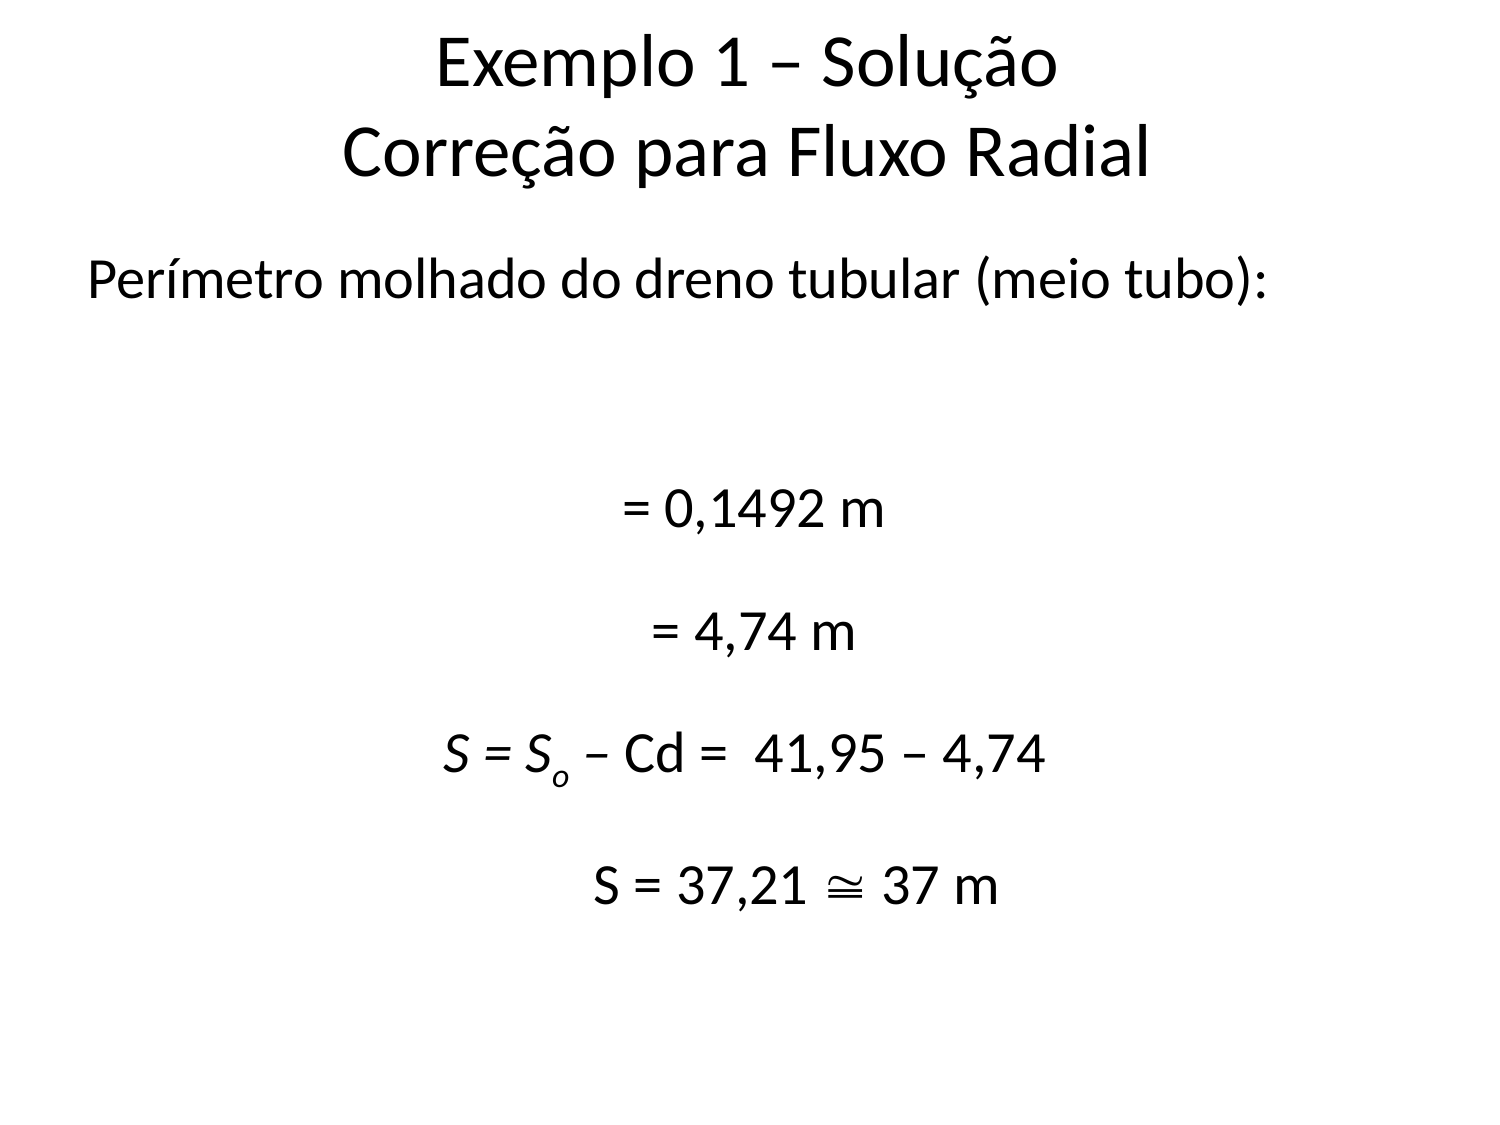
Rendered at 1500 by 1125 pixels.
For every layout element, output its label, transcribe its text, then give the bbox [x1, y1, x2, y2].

title Exemplo 1 – Solução Correção para Fluxo Radial [72, 7, 1423, 195]
